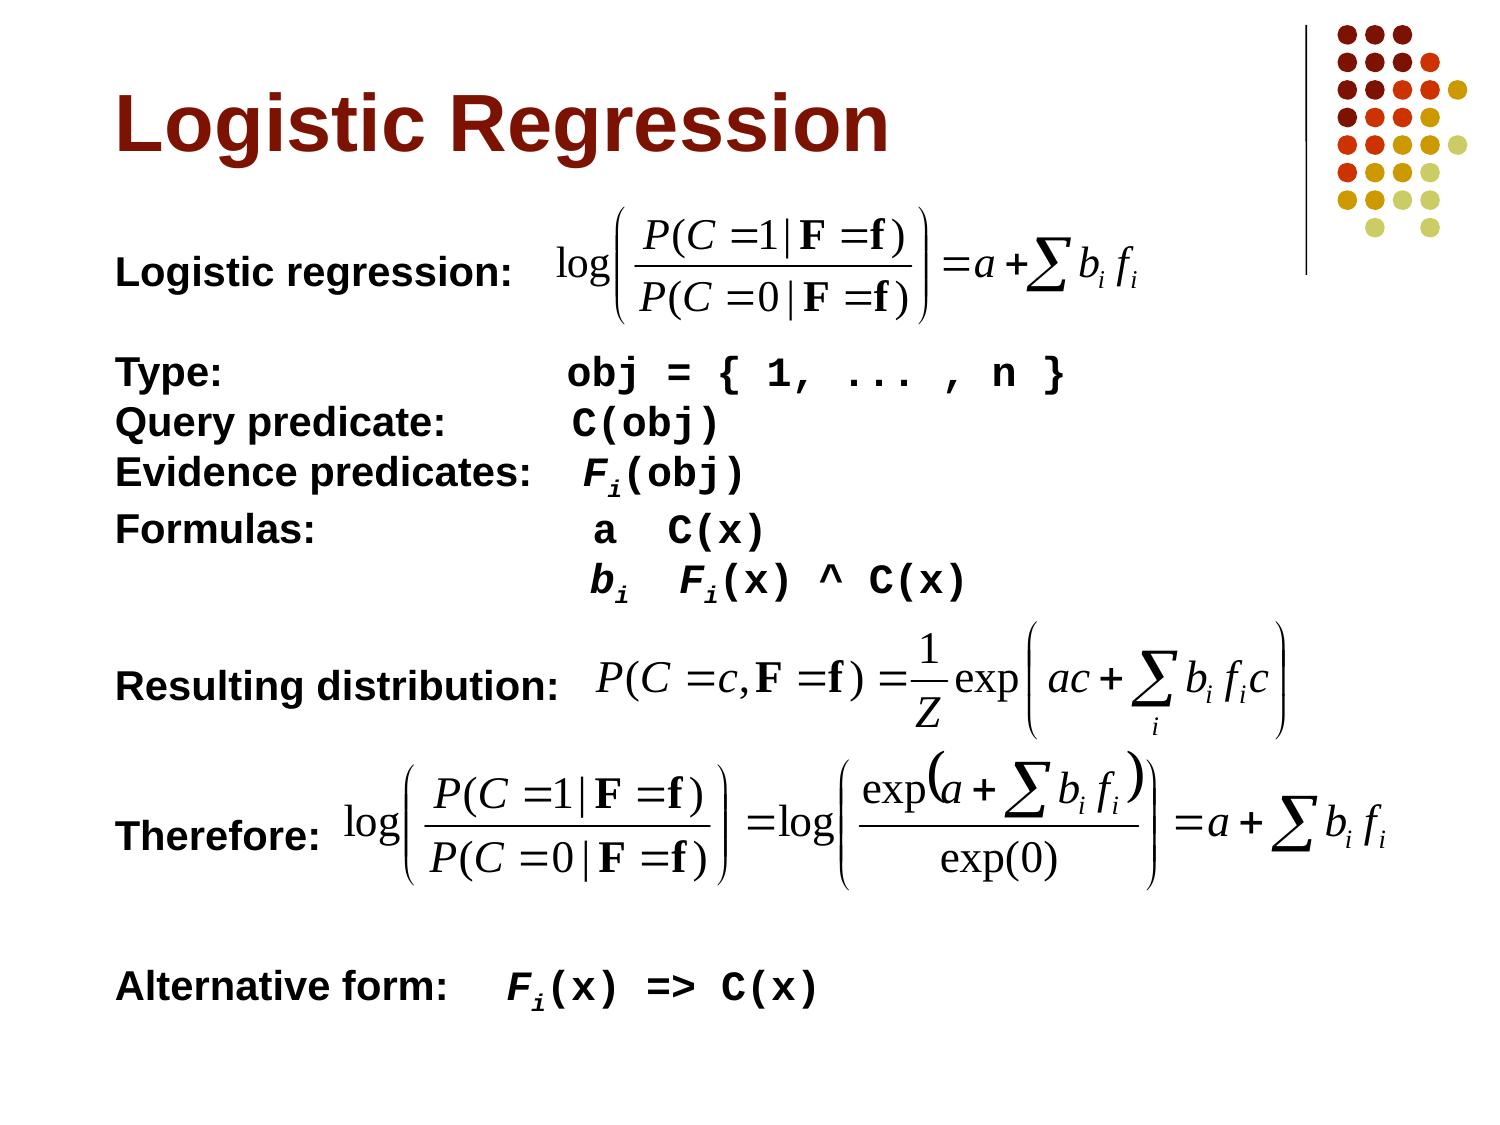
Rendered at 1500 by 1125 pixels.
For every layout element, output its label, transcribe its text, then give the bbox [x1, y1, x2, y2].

title Logistic Regression [99, 37, 1263, 175]
text_box Logistic regression: Type: obj = { 1, ... , n } Query predicate: C(obj) Evidence predicates: Fi(obj) Formulas: a C(x) bi Fi(x) ^ C(x) Resulting distribution: Therefore: Alternative form: Fi(x) => C(x) [99, 237, 1325, 1024]
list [337, 749, 1401, 902]
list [587, 612, 1301, 750]
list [549, 199, 1149, 333]
